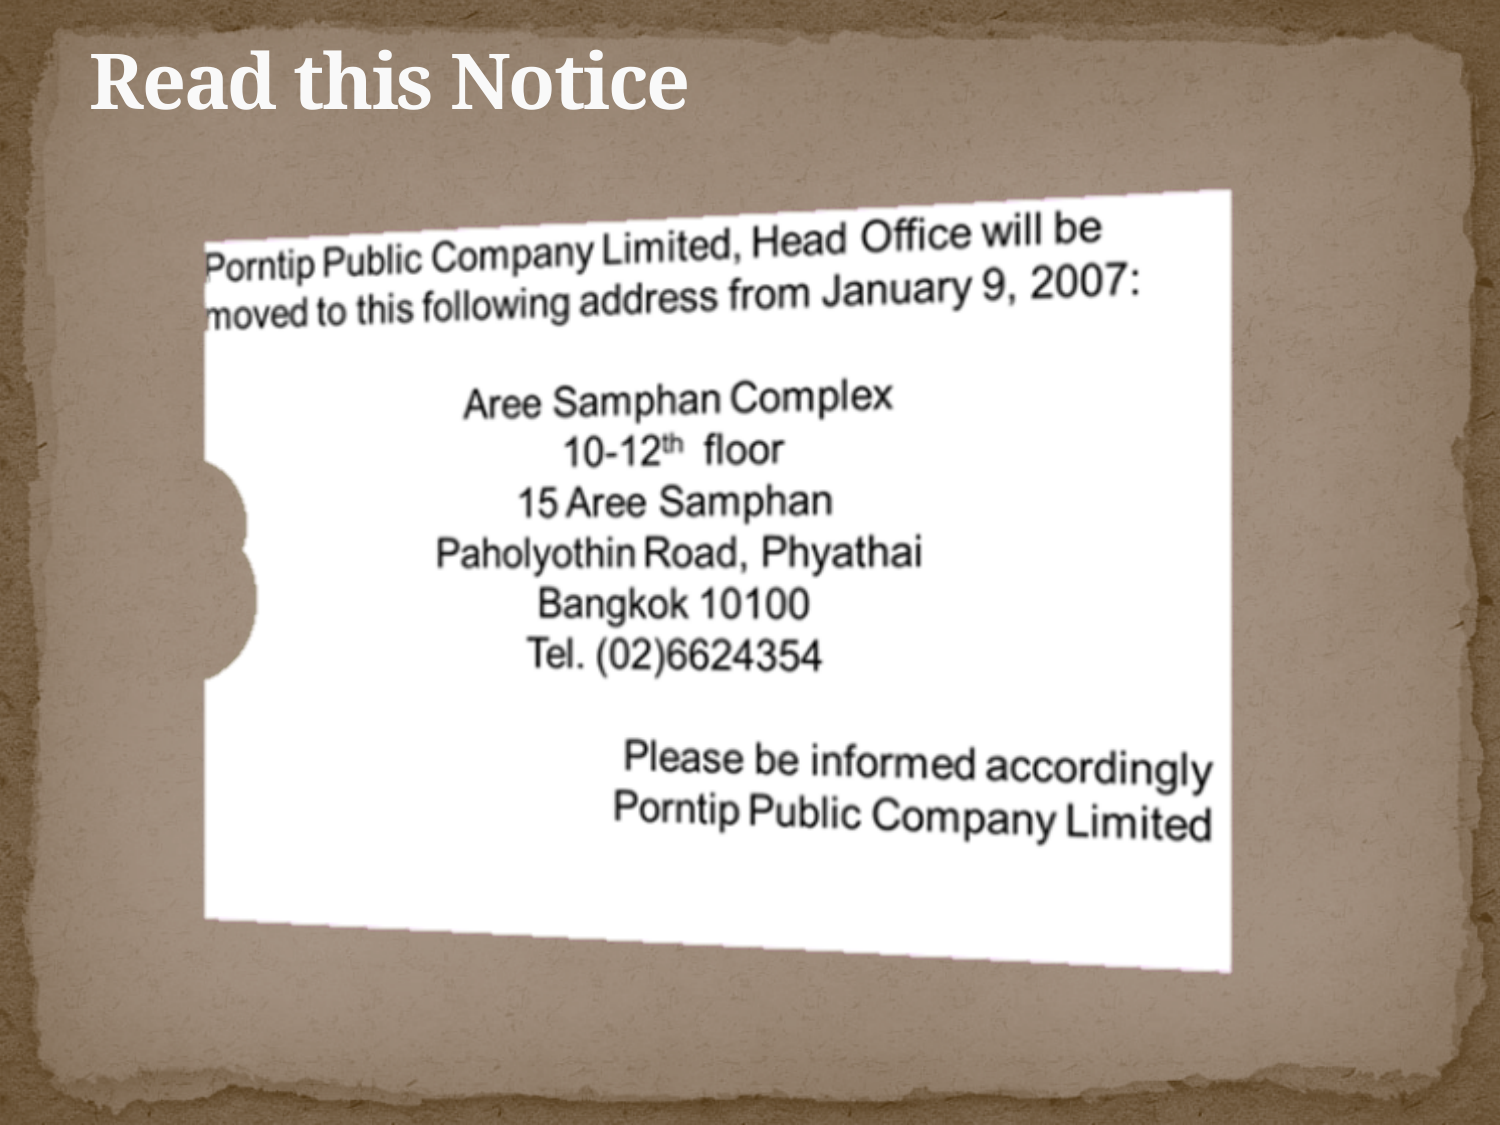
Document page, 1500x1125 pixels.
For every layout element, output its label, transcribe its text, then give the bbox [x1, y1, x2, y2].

title Read this Notice [74, 24, 1425, 225]
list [185, 163, 1256, 1022]
